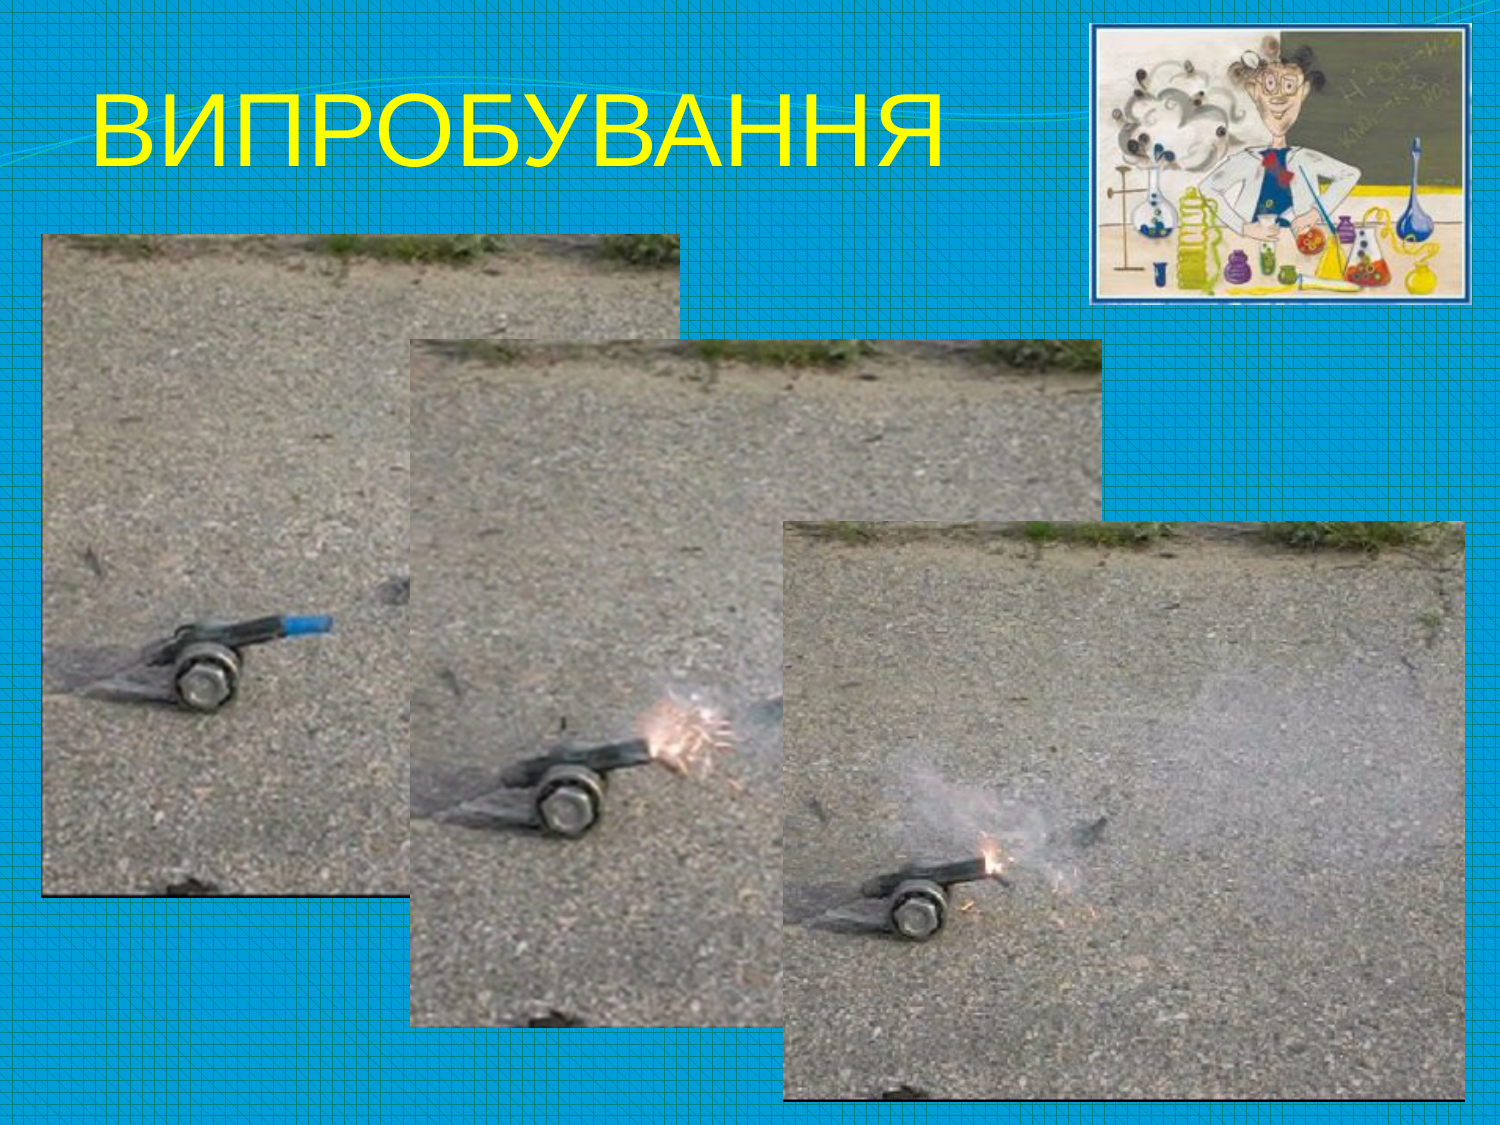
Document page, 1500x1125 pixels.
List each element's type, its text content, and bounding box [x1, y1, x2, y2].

picture [1090, 23, 1472, 304]
picture [42, 235, 1464, 1101]
title ВИПРОБУВАННЯ [88, 0, 1439, 188]
